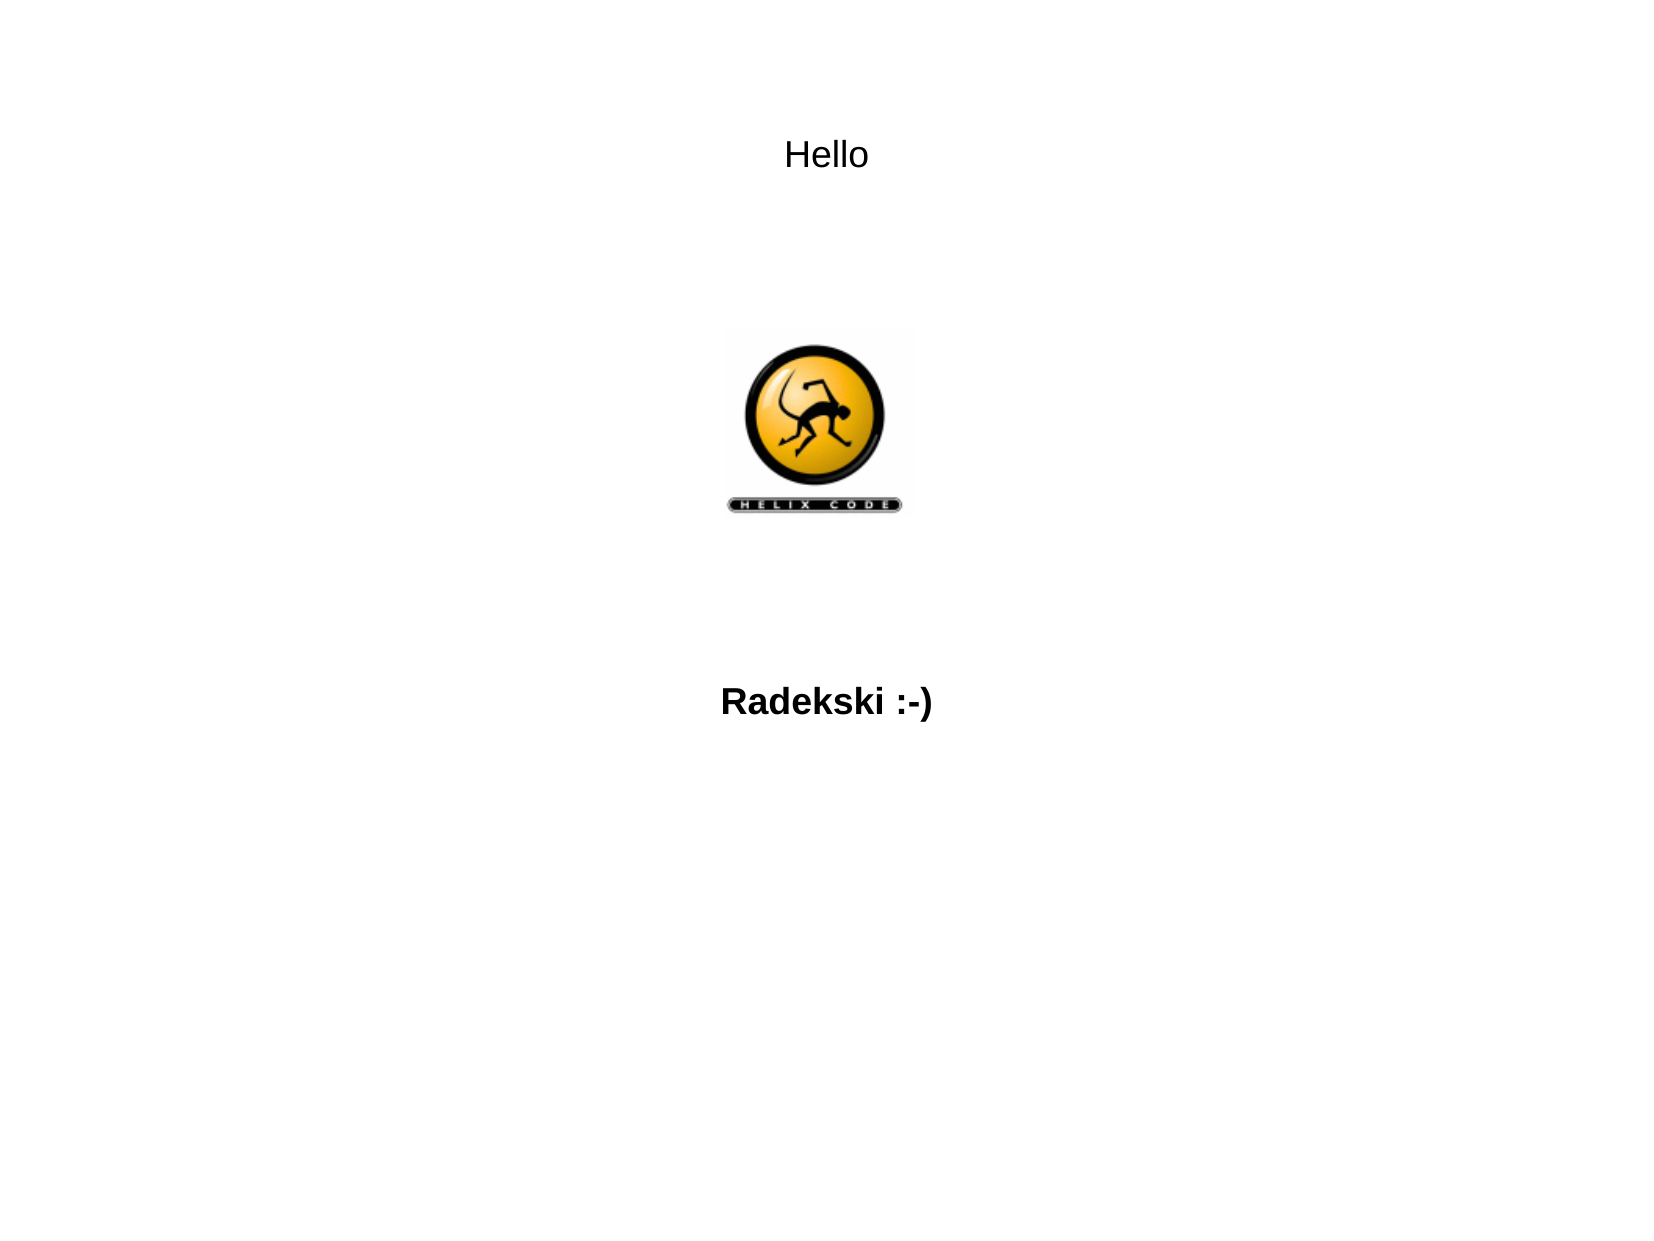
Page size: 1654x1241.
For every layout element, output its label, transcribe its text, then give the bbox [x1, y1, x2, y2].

picture [724, 329, 916, 518]
text_box Radekski :-) [82, 290, 1571, 1109]
text_box Hello [82, 49, 1571, 257]
